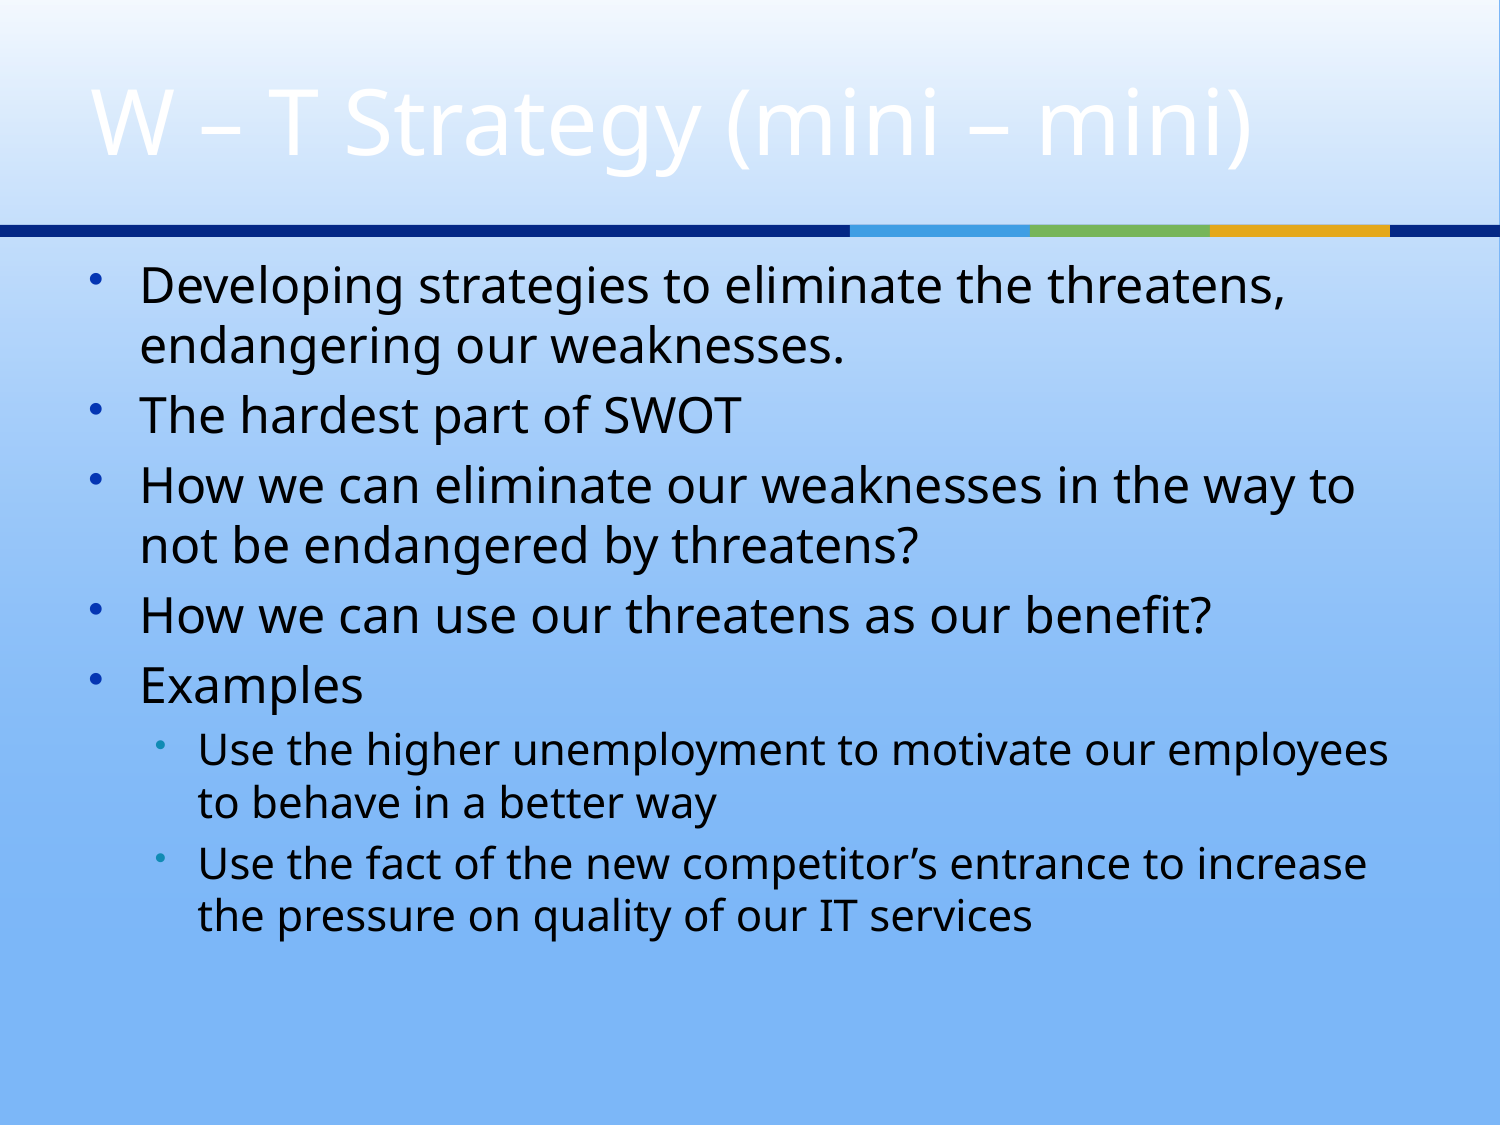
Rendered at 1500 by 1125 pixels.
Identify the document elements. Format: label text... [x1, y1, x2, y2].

title W – T Strategy (mini – mini) [75, 24, 1425, 213]
list Developing strategies to eliminate the threatens, endangering our weaknesses. The hardest part of SWOT How we can eliminate our weaknesses in the way to not be endangered by threatens? How we can use our threatens as our benefit? Examples Use the higher unemployment to motivate our employees to behave in a better way Use the fact of the new competitor’s entrance to increase the pressure on quality of our IT services [75, 246, 1425, 1005]
